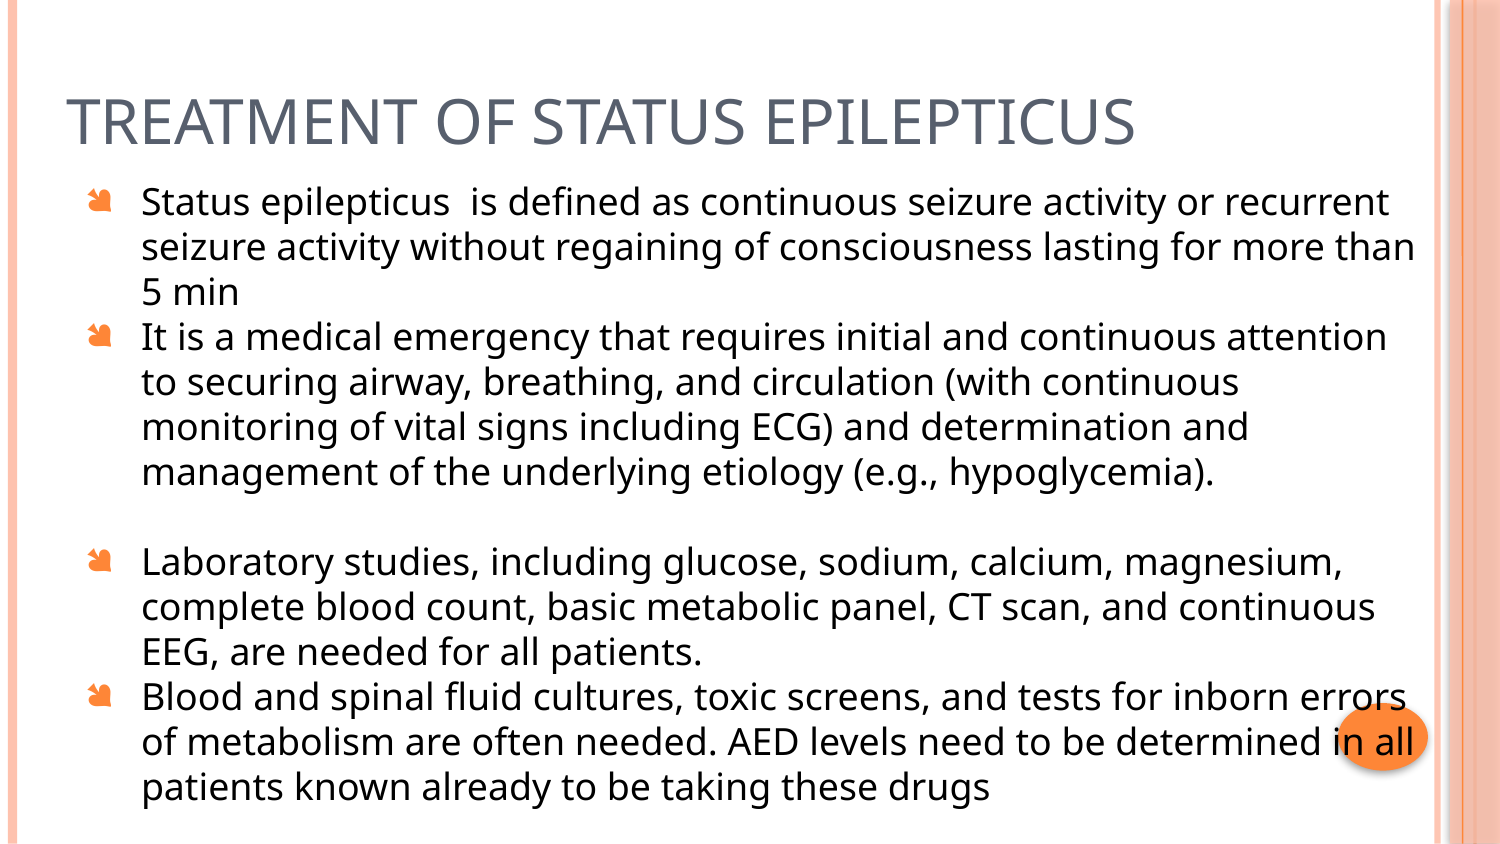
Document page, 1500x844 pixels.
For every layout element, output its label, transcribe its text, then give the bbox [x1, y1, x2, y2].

list Status epilepticus is defined as continuous seizure activity or recurrent seizure activity without regaining of consciousness lasting for more than 5 min It is a medical emergency that requires initial and continuous attention to securing airway, breathing, and circulation (with continuous monitoring of vital signs including ECG) and determination and management of the underlying etiology (e.g., hypoglycemia). Laboratory studies, including glucose, sodium, calcium, magnesium, complete blood count, basic metabolic panel, CT scan, and continuous EEG, are needed for all patients. Blood and spinal fluid cultures, toxic screens, and tests for inborn errors of metabolism are often needed. AED levels need to be determined in all patients known already to be taking these drugs [51, 162, 1449, 832]
title TREATMENT of status epilepticus [51, 67, 1449, 162]
